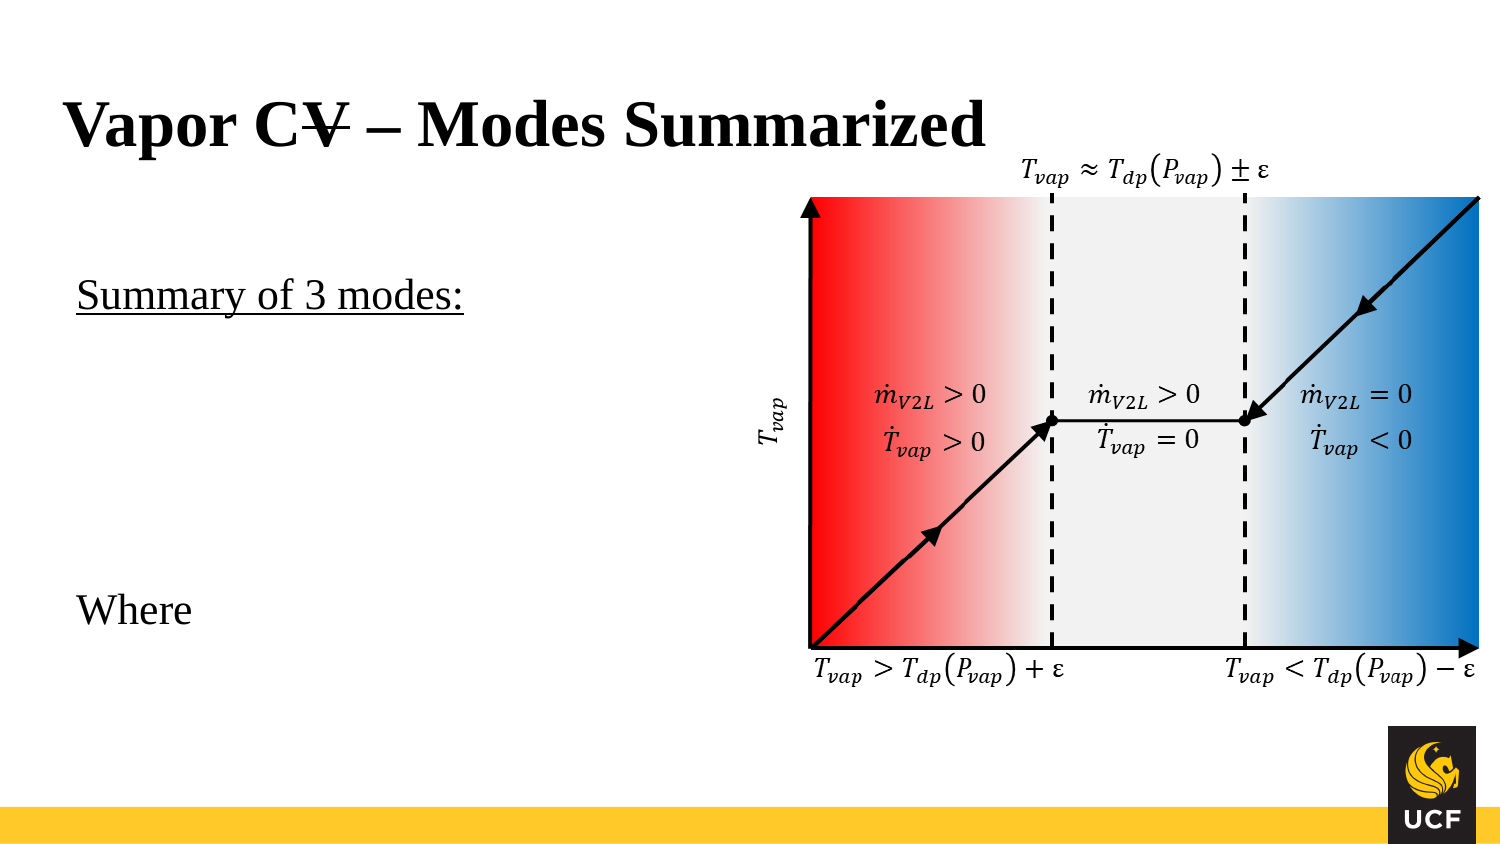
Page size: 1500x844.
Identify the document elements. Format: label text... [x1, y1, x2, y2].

picture [1388, 726, 1476, 844]
text_box [0, 806, 1388, 844]
picture [749, 149, 1500, 695]
title Vapor CV – Modes Summarized [47, 43, 1013, 207]
text_box [1476, 806, 1500, 844]
